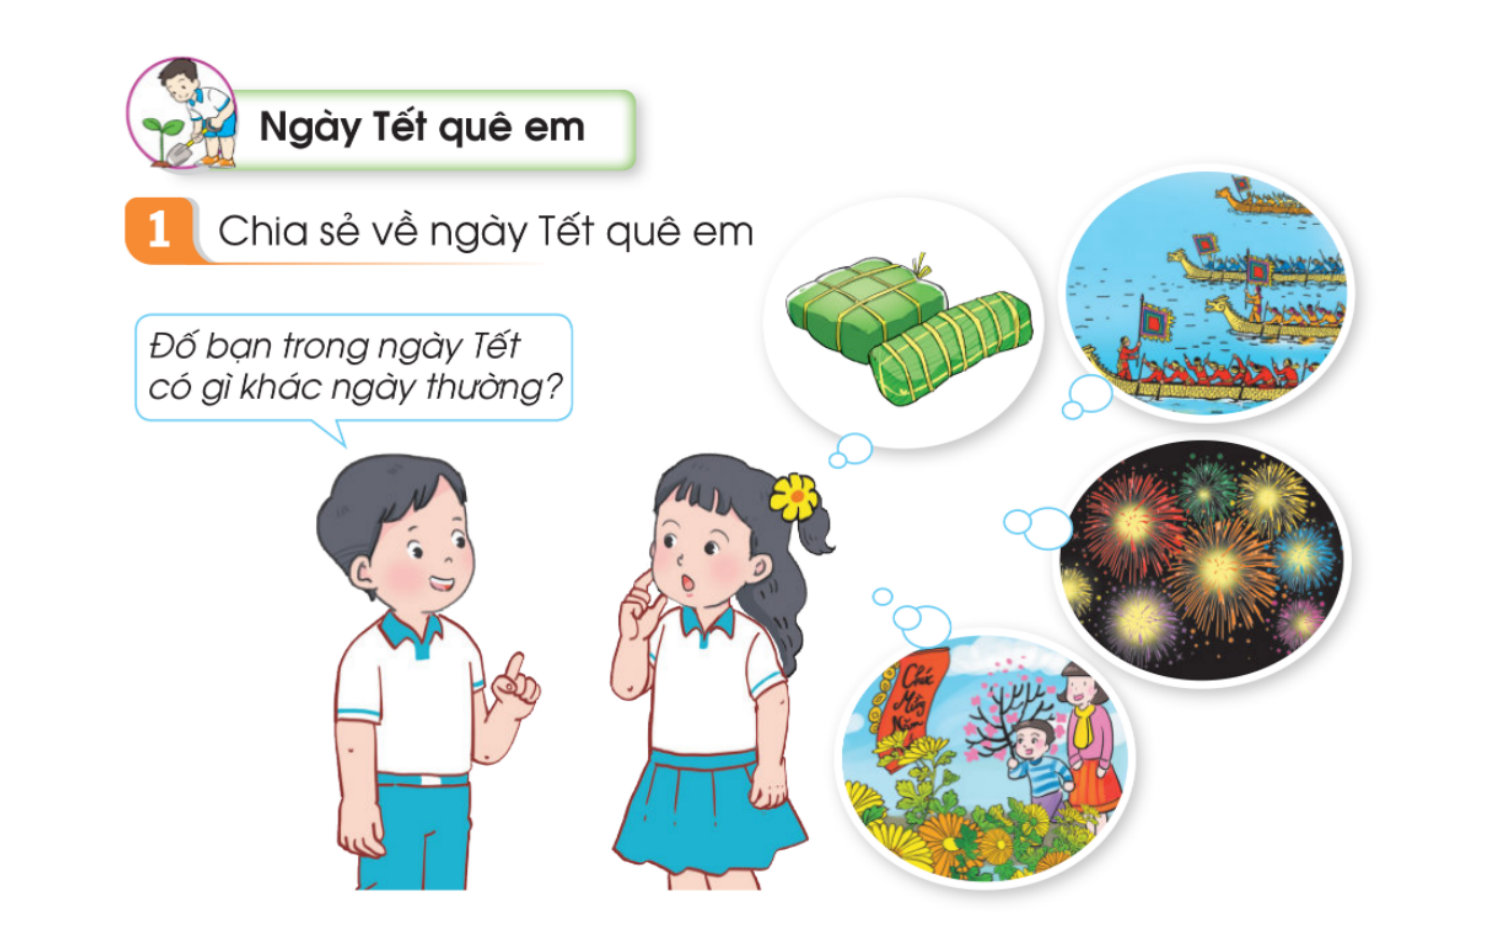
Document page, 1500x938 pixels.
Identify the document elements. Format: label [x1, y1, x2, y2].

picture [67, 33, 1433, 938]
